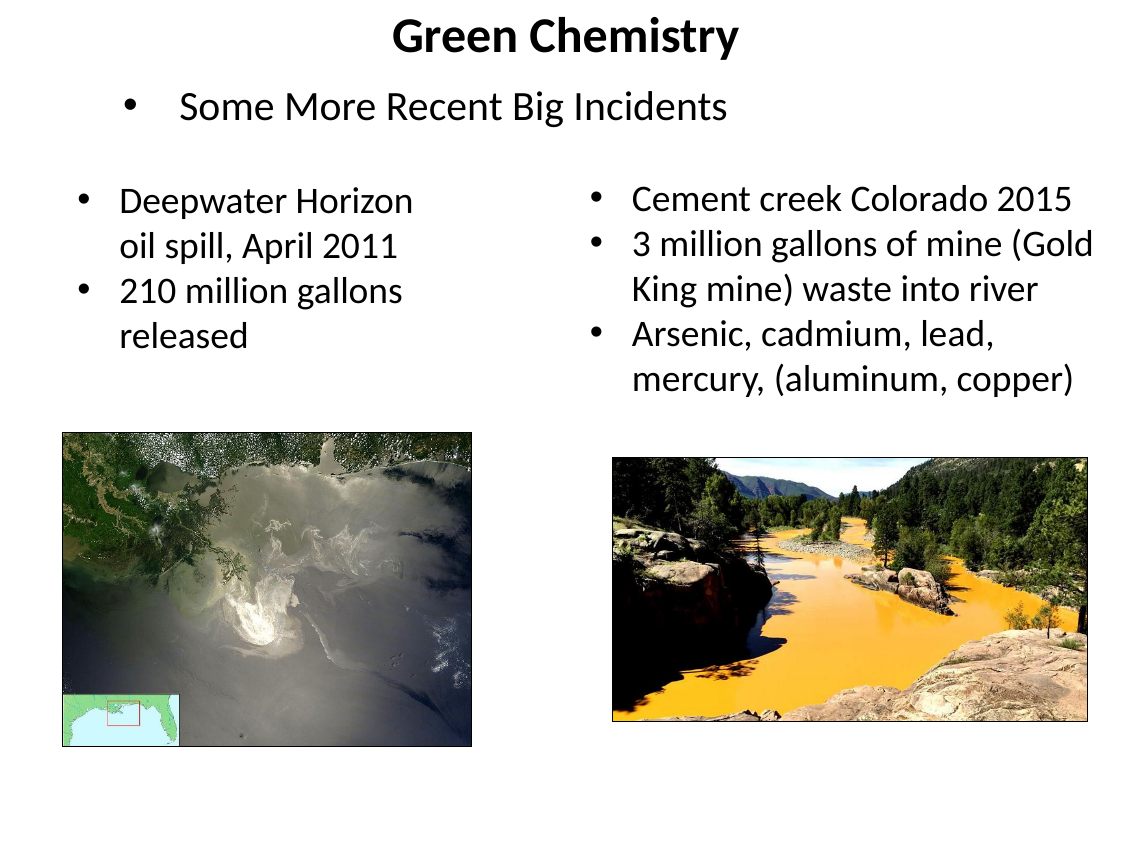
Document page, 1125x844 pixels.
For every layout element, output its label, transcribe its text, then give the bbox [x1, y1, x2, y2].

text_box Deepwater Horizon oil spill, April 2011 210 million gallons released [62, 168, 472, 364]
text_box Green Chemistry [377, 0, 781, 70]
text_box Cement creek Colorado 2015 3 million gallons of mine (Gold King mine) waste into river Arsenic, cadmium, lead, mercury, (aluminum, copper) [574, 166, 1125, 407]
text_box Some More Recent Big Incidents [108, 71, 1042, 137]
picture [62, 432, 472, 748]
picture [612, 457, 1088, 722]
